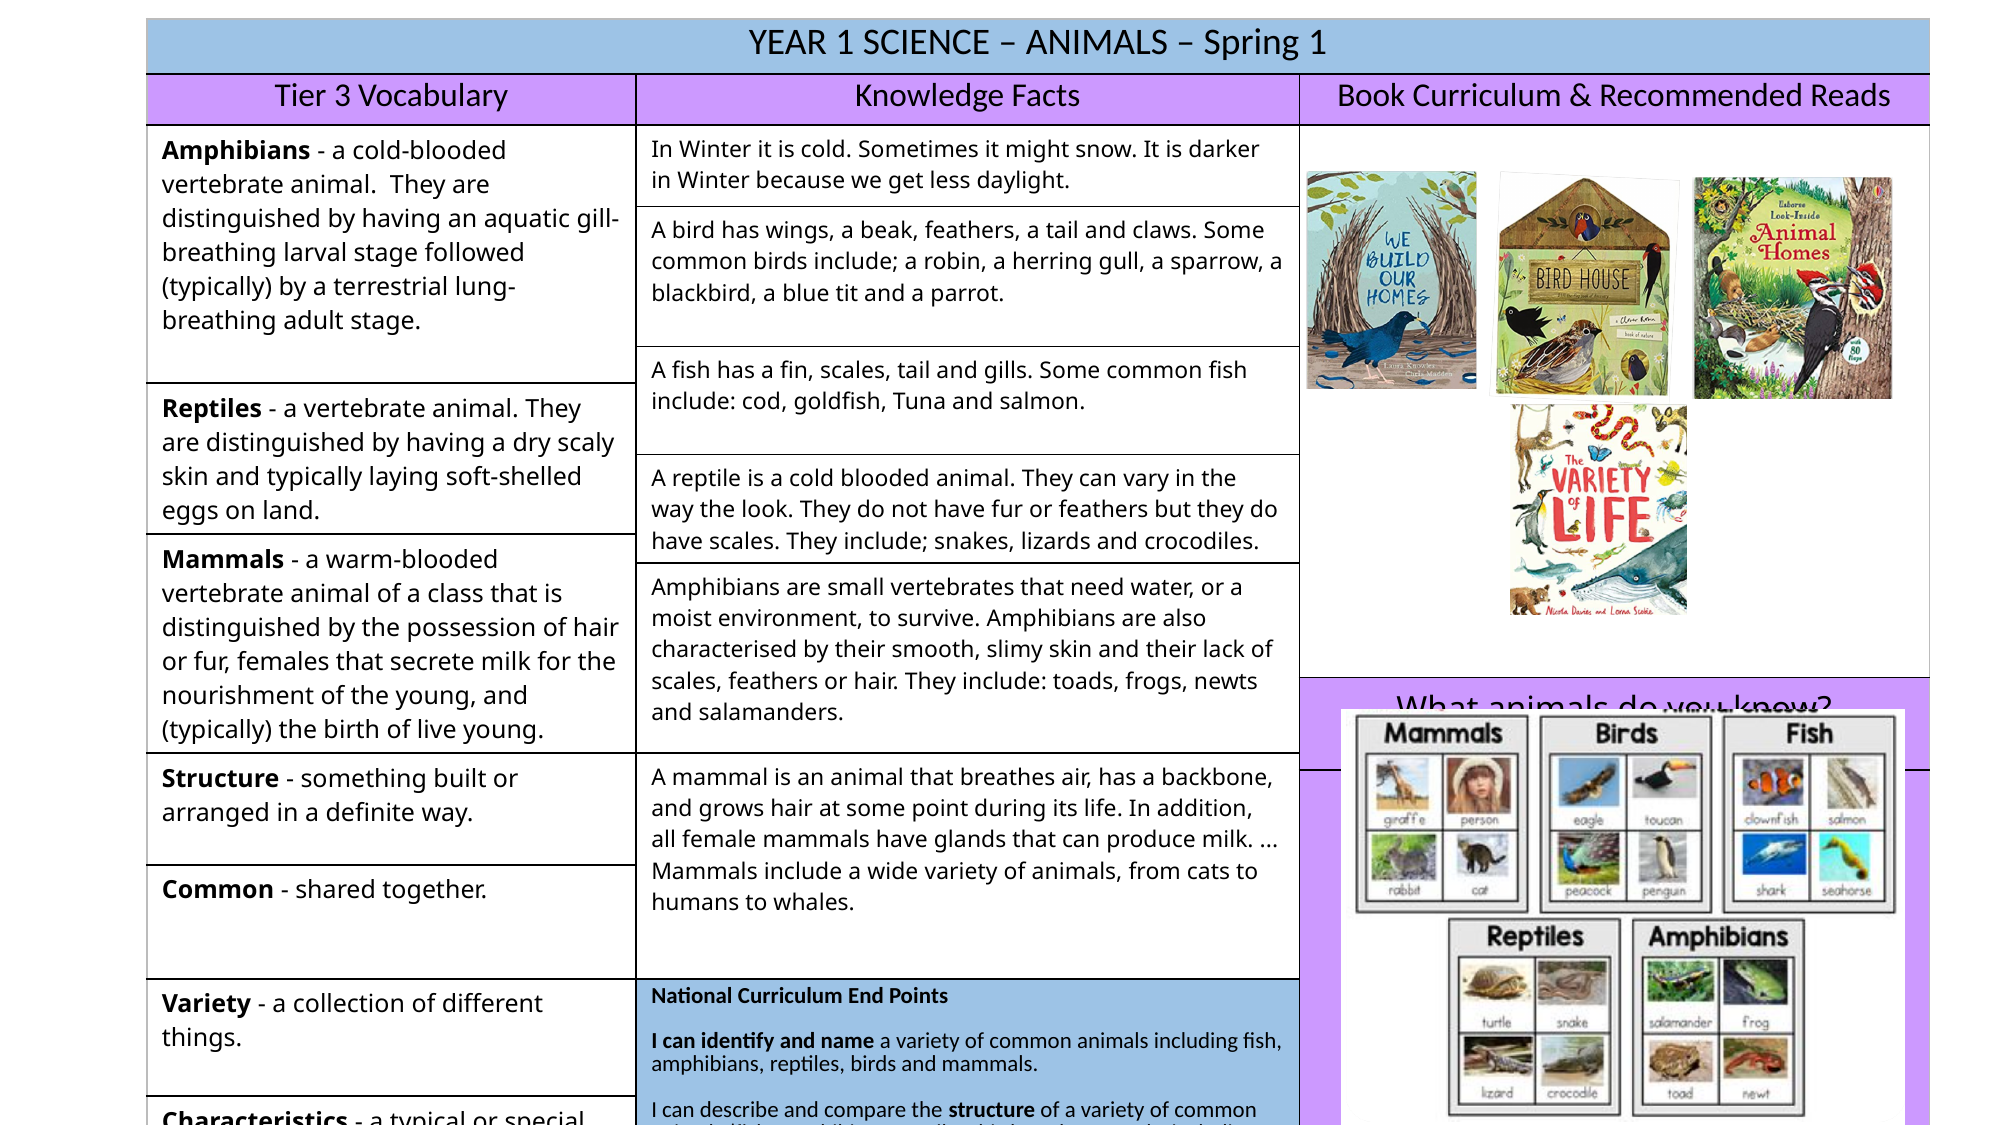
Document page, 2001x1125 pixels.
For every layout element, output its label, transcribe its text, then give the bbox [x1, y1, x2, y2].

table_cell In Winter it is cold. Sometimes it might snow. It is darker in Winter because we get less daylight. [637, 126, 1299, 206]
picture [1490, 172, 1687, 616]
table_cell Knowledge Facts [637, 75, 1299, 124]
table_cell [1905, 771, 1929, 1125]
table_cell Tier 3 Vocabulary [148, 75, 635, 124]
table_cell Book Curriculum & Recommended Reads [1300, 75, 1929, 124]
table_cell Common - shared together. [148, 866, 635, 978]
table_cell Characteristics - a typical or special quality of a person, group, action, or thing [148, 1097, 635, 1125]
table_cell National Curriculum End Points I can identify and name a variety of common animals including fish, amphibians, reptiles, birds and mammals. I can describe and compare the structure of a variety of common animals (fish, amphibians, reptiles, birds and mammals, including pets) [637, 980, 1299, 1125]
table_cell Mammals - a warm-blooded vertebrate animal of a class that is distinguished by the possession of hair or fur, females that secrete milk for the nourishment of the young, and (typically) the birth of live young. [148, 535, 635, 752]
table_cell A mammal is an animal that breathes air, has a backbone, and grows hair at some point during its life. In addition, all female mammals have glands that can produce milk. ... Mammals include a wide variety of animals, from cats to humans to whales. [637, 754, 1299, 978]
table_cell Structure - something built or arranged in a definite way. [148, 754, 635, 864]
table_cell What animals do you know? [1300, 678, 1929, 769]
table_cell A bird has wings, a beak, feathers, a tail and claws. Some common birds include; a robin, a herring gull, a sparrow, a blackbird, a blue tit and a parrot. [637, 207, 1299, 346]
table_cell Variety - a collection of different things. [148, 980, 635, 1095]
table_cell A fish has a fin, scales, tail and gills. Some common fish include: cod, goldfish, Tuna and salmon. [637, 347, 1299, 454]
picture [1306, 171, 1477, 390]
table_cell Reptiles - a vertebrate animal. They are distinguished by having a dry scaly skin and typically laying soft-shelled eggs on land. [148, 384, 635, 533]
table_header YEAR 1 SCIENCE – ANIMALS – Spring 1 [148, 20, 1929, 73]
picture [1692, 177, 1893, 399]
table_cell A reptile is a cold blooded animal. They can vary in the way the look. They do not have fur or feathers but they do have scales. They include; snakes, lizards and crocodiles. [637, 455, 1299, 562]
table_cell Amphibians - a cold-blooded vertebrate animal. They are distinguished by having an aquatic gill-breathing larval stage followed (typically) by a terrestrial lung-breathing adult stage. [148, 126, 635, 382]
picture [1341, 709, 1905, 1125]
table_cell [1300, 771, 1341, 1125]
table_cell Amphibians are small vertebrates that need water, or a moist environment, to survive. Amphibians are also characterised by their smooth, slimy skin and their lack of scales, feathers or hair. They include: toads, frogs, newts and salamanders. [637, 564, 1299, 752]
table_cell . [1300, 126, 1929, 677]
